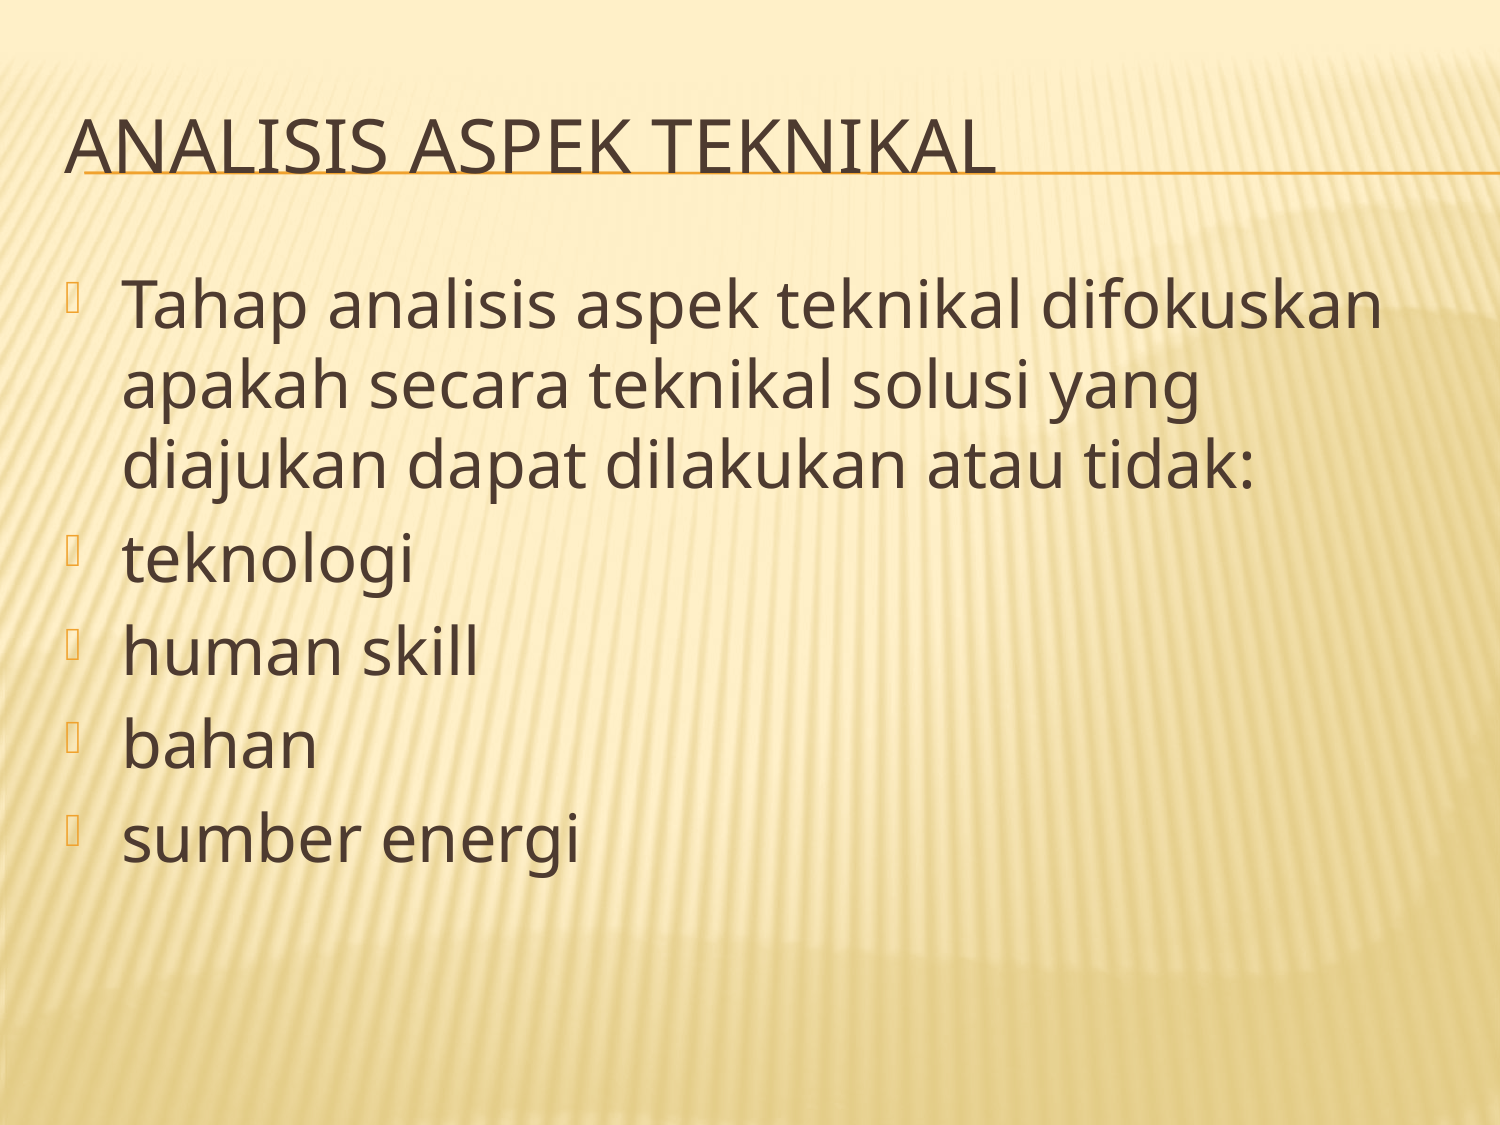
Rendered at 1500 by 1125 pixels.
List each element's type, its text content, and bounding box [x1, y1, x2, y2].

list Tahap analisis aspek teknikal difokuskan apakah secara teknikal solusi yang diajukan dapat dilakukan atau tidak: teknologi human skill bahan sumber energi [50, 254, 1475, 998]
title Analisis Aspek Teknikal [50, 75, 1475, 213]
